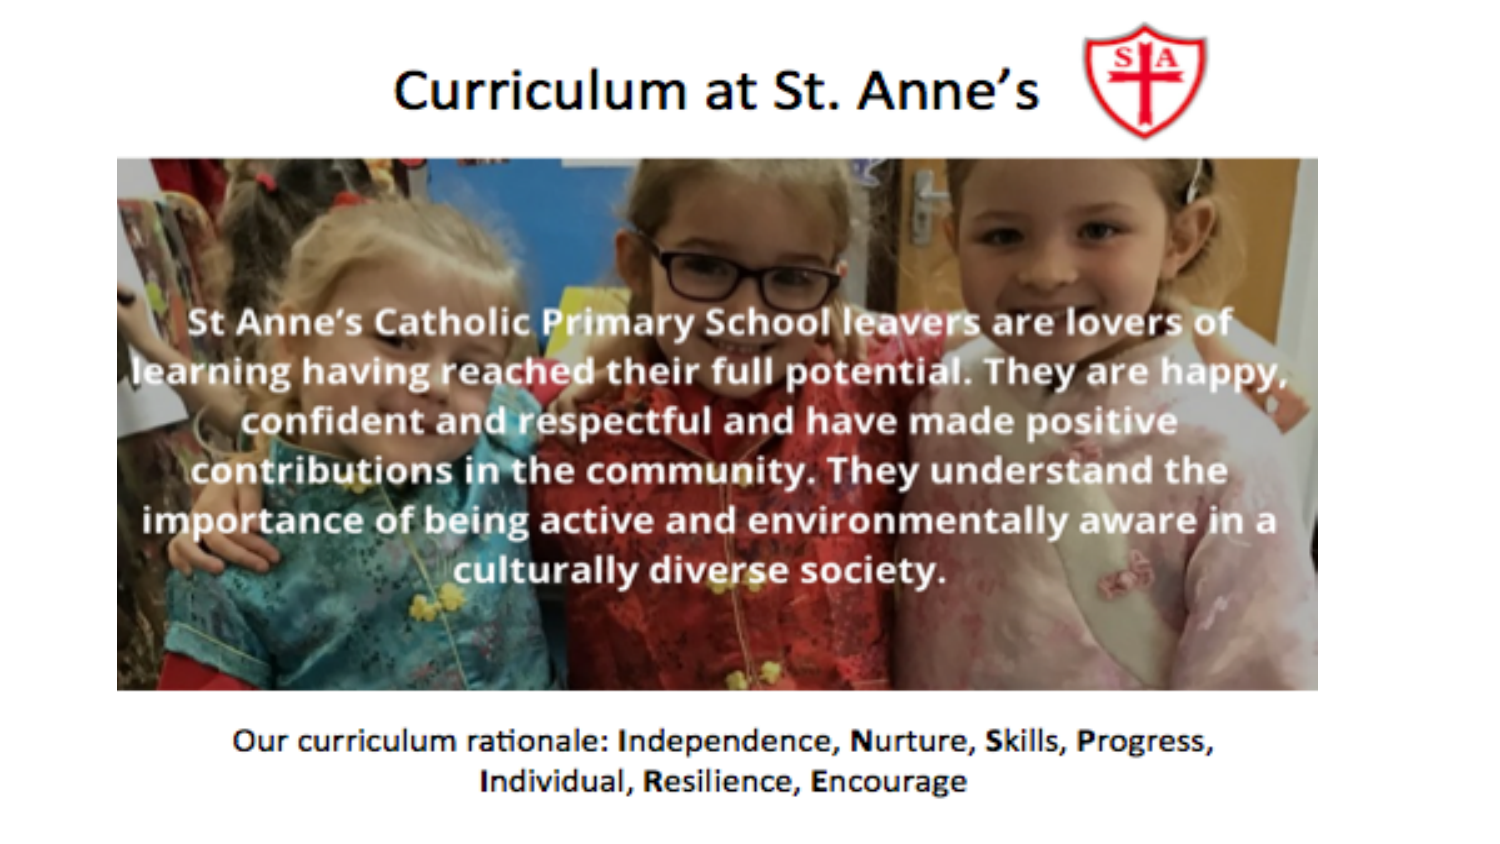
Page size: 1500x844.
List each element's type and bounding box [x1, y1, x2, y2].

picture [116, 17, 1318, 826]
